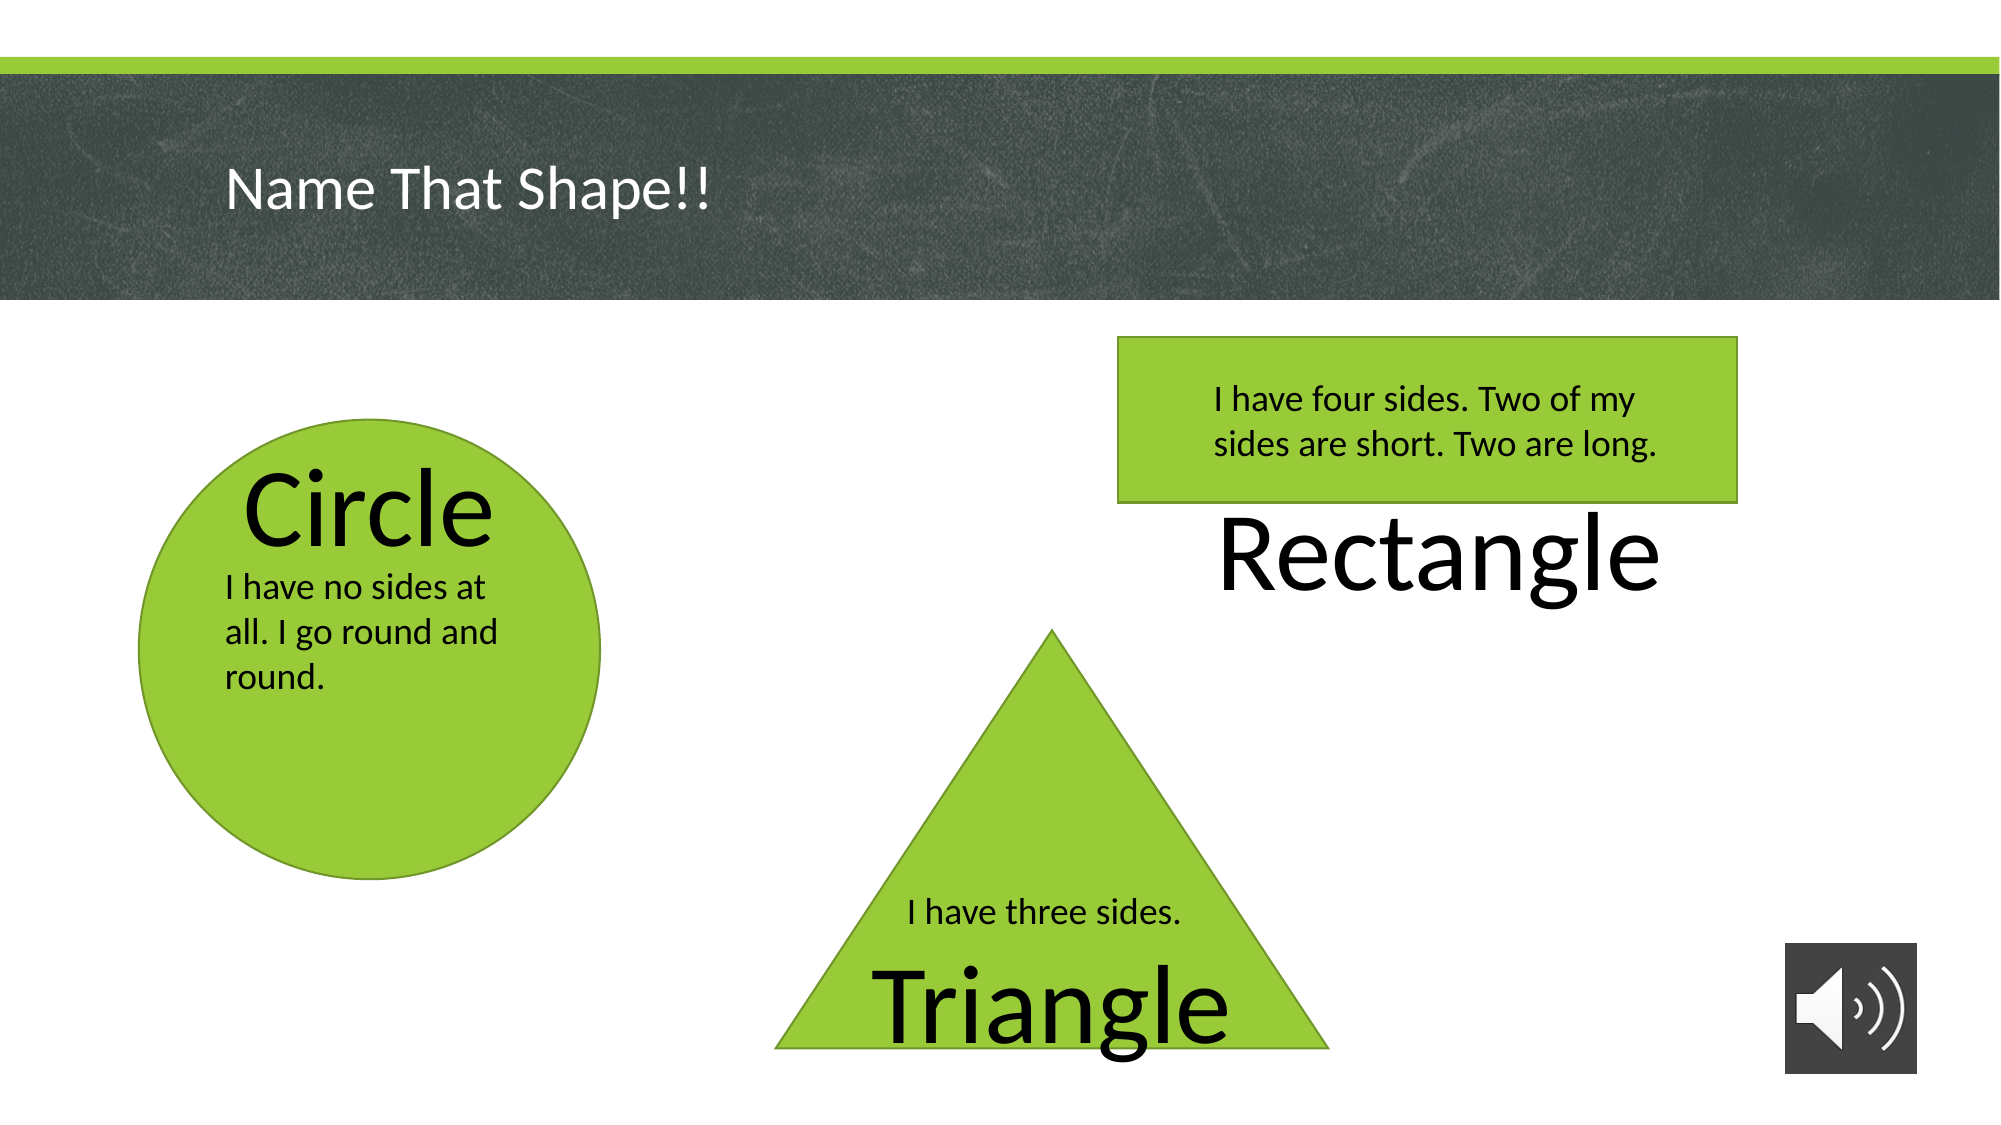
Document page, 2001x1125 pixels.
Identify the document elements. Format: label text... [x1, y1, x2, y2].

text_box Circle [227, 426, 511, 577]
picture [1784, 941, 1918, 1075]
text_box [857, 628, 1247, 923]
picture [0, 74, 2000, 300]
text_box [1117, 336, 1738, 504]
text_box I have four sides. Two of my sides are short. Two are long. [1198, 366, 1703, 472]
text_box [773, 924, 856, 1050]
text_box [137, 466, 602, 881]
text_box I have no sides at all. I go round and round. [210, 554, 530, 705]
text_box I have three sides. [892, 879, 1212, 923]
text_box Triangle [856, 923, 1248, 1074]
text_box Rectangle [1201, 470, 1678, 621]
text_box [1248, 925, 1331, 1050]
title Name That Shape!! [210, 76, 1790, 300]
text_box [311, 418, 428, 426]
